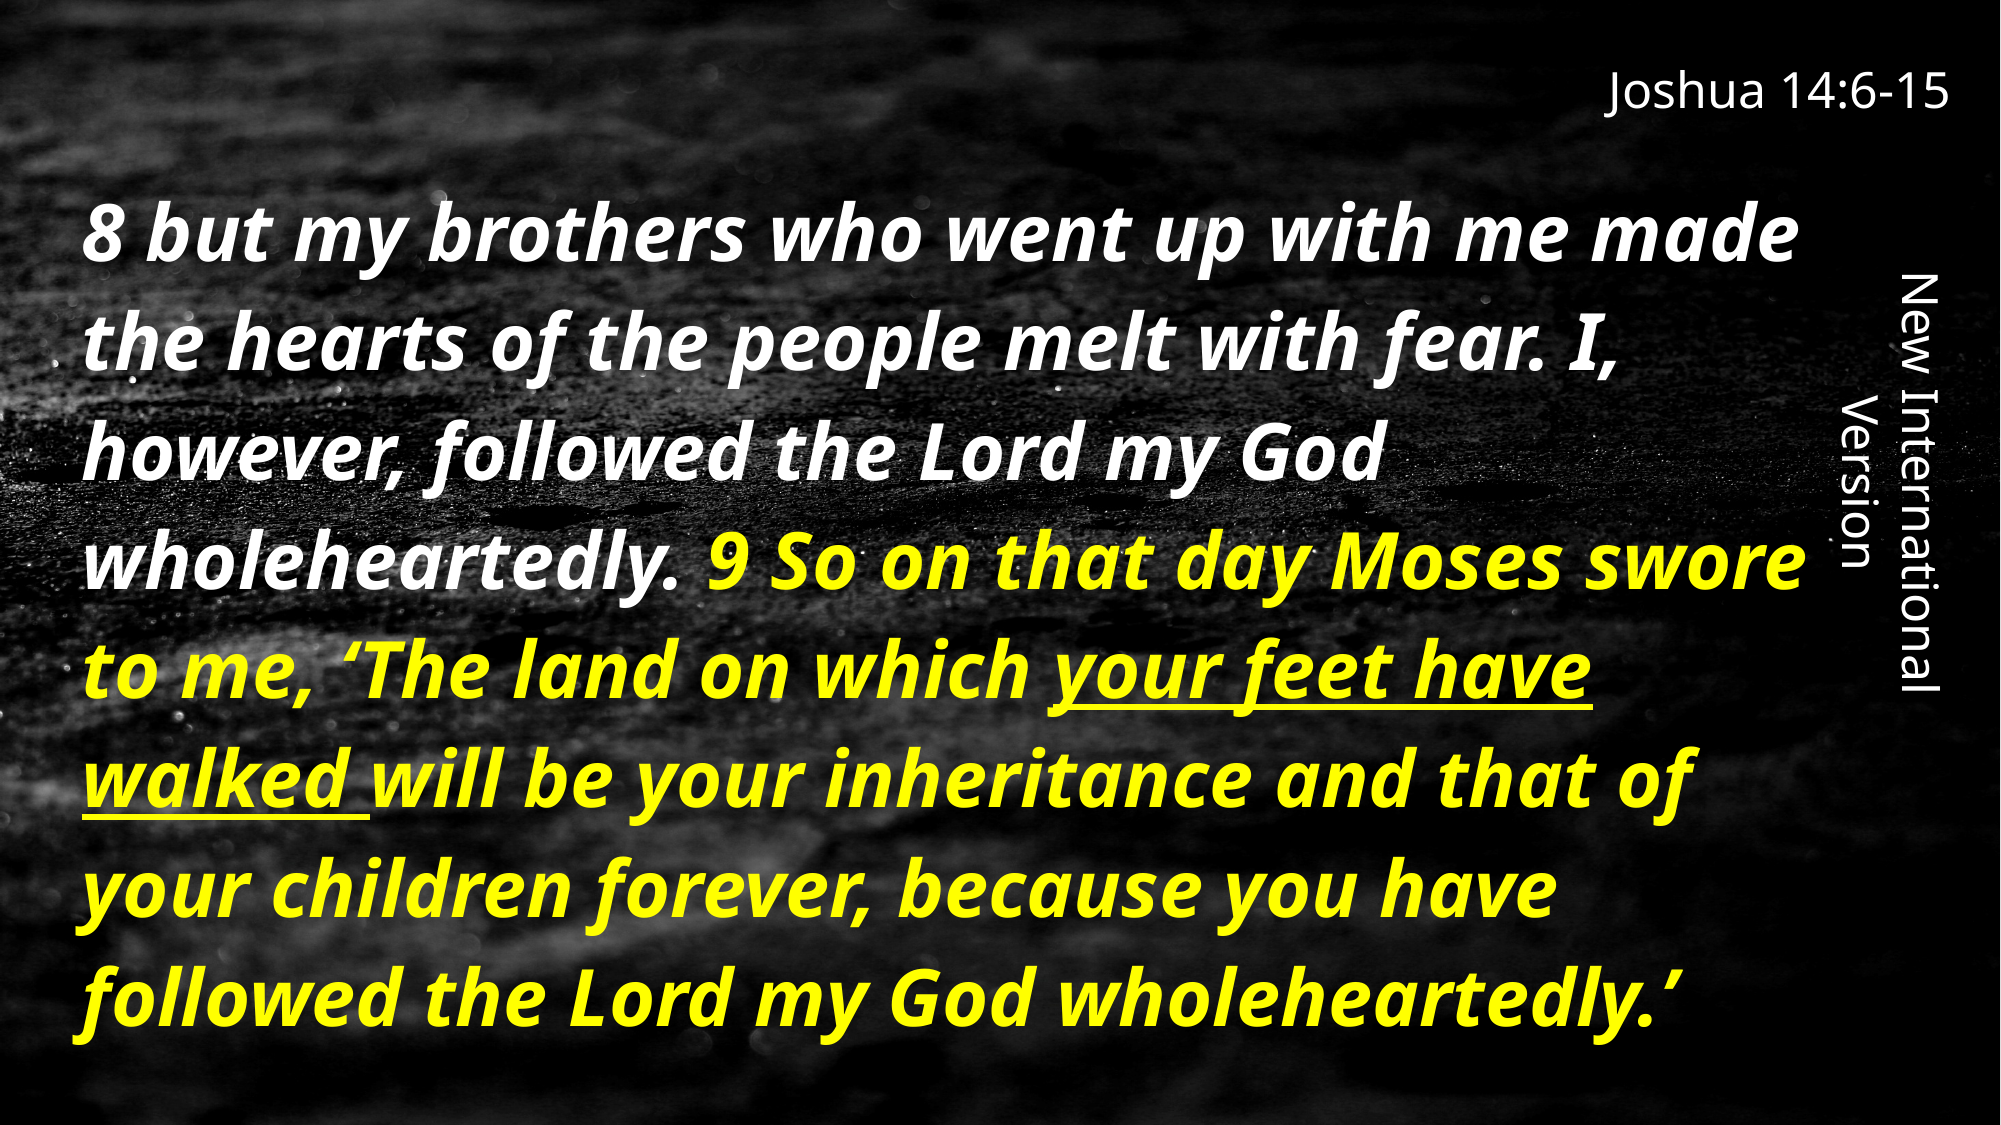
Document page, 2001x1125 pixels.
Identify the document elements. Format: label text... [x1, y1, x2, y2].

text_box New International Version [1885, 172, 1957, 794]
text_box 8 but my brothers who went up with me made the hearts of the people melt with fear. I, however, followed the Lord my God wholeheartedly. 9 So on that day Moses swore to me, ‘The land on which your feet have walked will be your inheritance and that of your children forever, because you have followed the Lord my God wholeheartedly.’ [66, 160, 1851, 1050]
picture [0, 0, 2001, 1125]
text_box Joshua 14:6-15 [1377, 54, 1960, 132]
